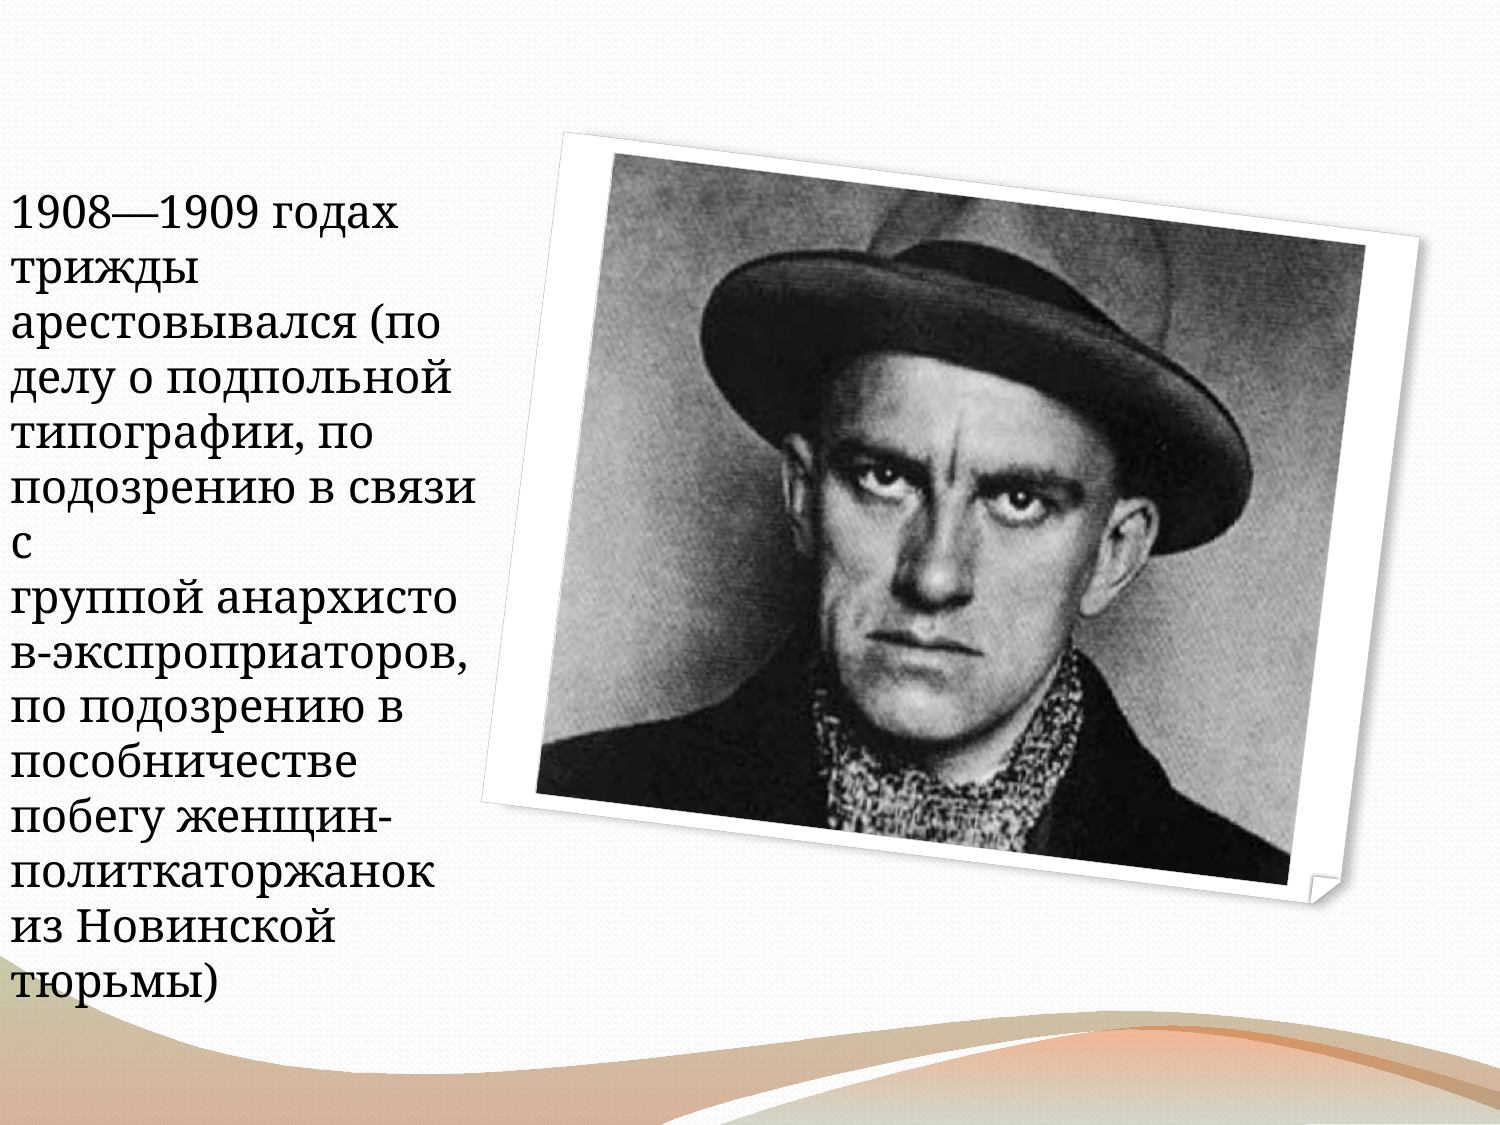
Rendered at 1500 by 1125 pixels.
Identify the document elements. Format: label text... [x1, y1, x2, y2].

list 1908—1909 годах трижды арестовывался (по делу о подпольной типографии, по подозрению в связи с группой анархистов-экспроприаторов, по подозрению в пособничестве побегу женщин-политкаторжанок из Новинской тюрьмы) [0, 174, 488, 988]
picture [571, 154, 1330, 842]
picture [537, 558, 566, 796]
picture [1023, 852, 1291, 885]
picture [1333, 242, 1365, 503]
